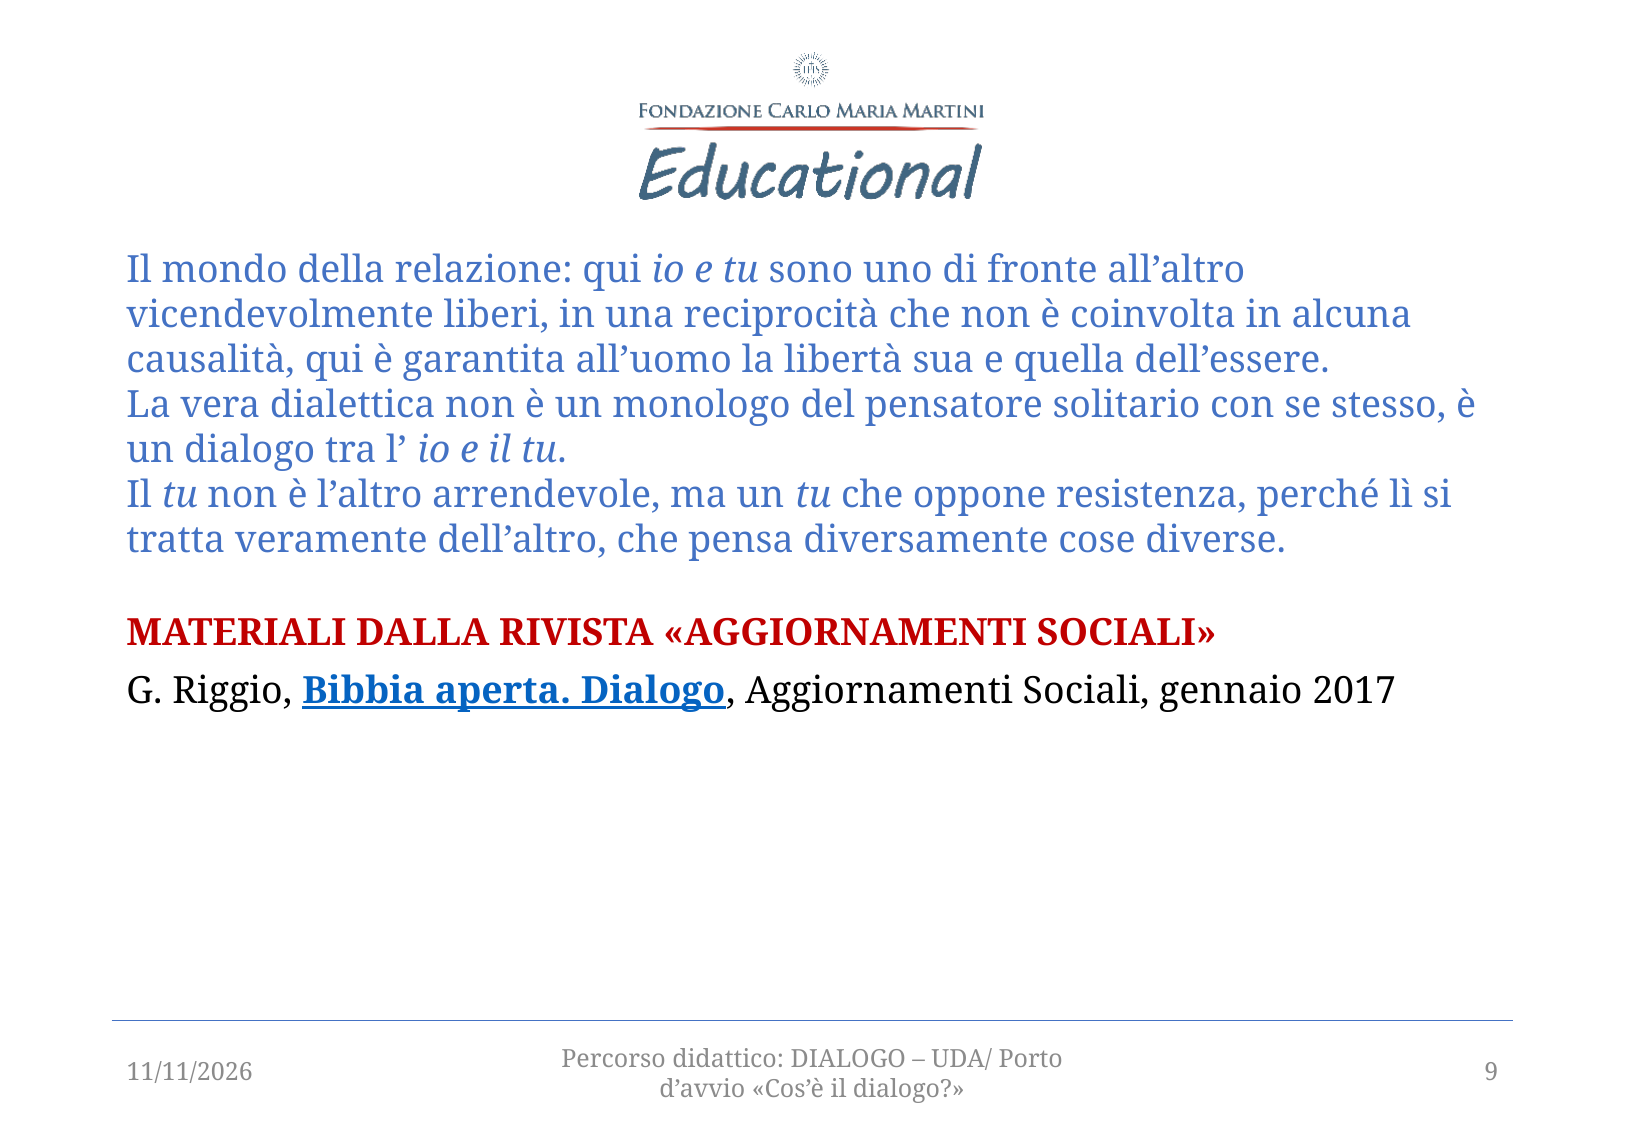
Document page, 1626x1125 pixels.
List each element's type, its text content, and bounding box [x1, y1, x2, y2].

footer Percorso didattico: DIALOGO – UDA/ Porto d’avvio «Cos’è il dialogo?» [538, 1042, 1087, 1103]
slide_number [111, 1042, 478, 1103]
picture [632, 49, 993, 210]
slide_number 9 [1147, 1042, 1514, 1103]
text_box Il mondo della relazione: qui io e tu sono uno di fronte all’altro vicendevolmente liberi, in una reciprocità che non è coinvolta in alcuna causalità, qui è garantita all’uomo la libertà sua e quella dell’essere. La vera dialettica non è un monologo del pensatore solitario con se stesso, è un dialogo tra l’ io e il tu. Il tu non è l’altro arrendevole, ma un tu che oppone resistenza, perché lì si tratta veramente dell’altro, che pensa diversamente cose diverse. MATERIALI DALLA RIVISTA «AGGIORNAMENTI SOCIALI» G. Riggio, Bibbia aperta. Dialogo, Aggiornamenti Sociali, gennaio 2017 [111, 237, 1514, 770]
